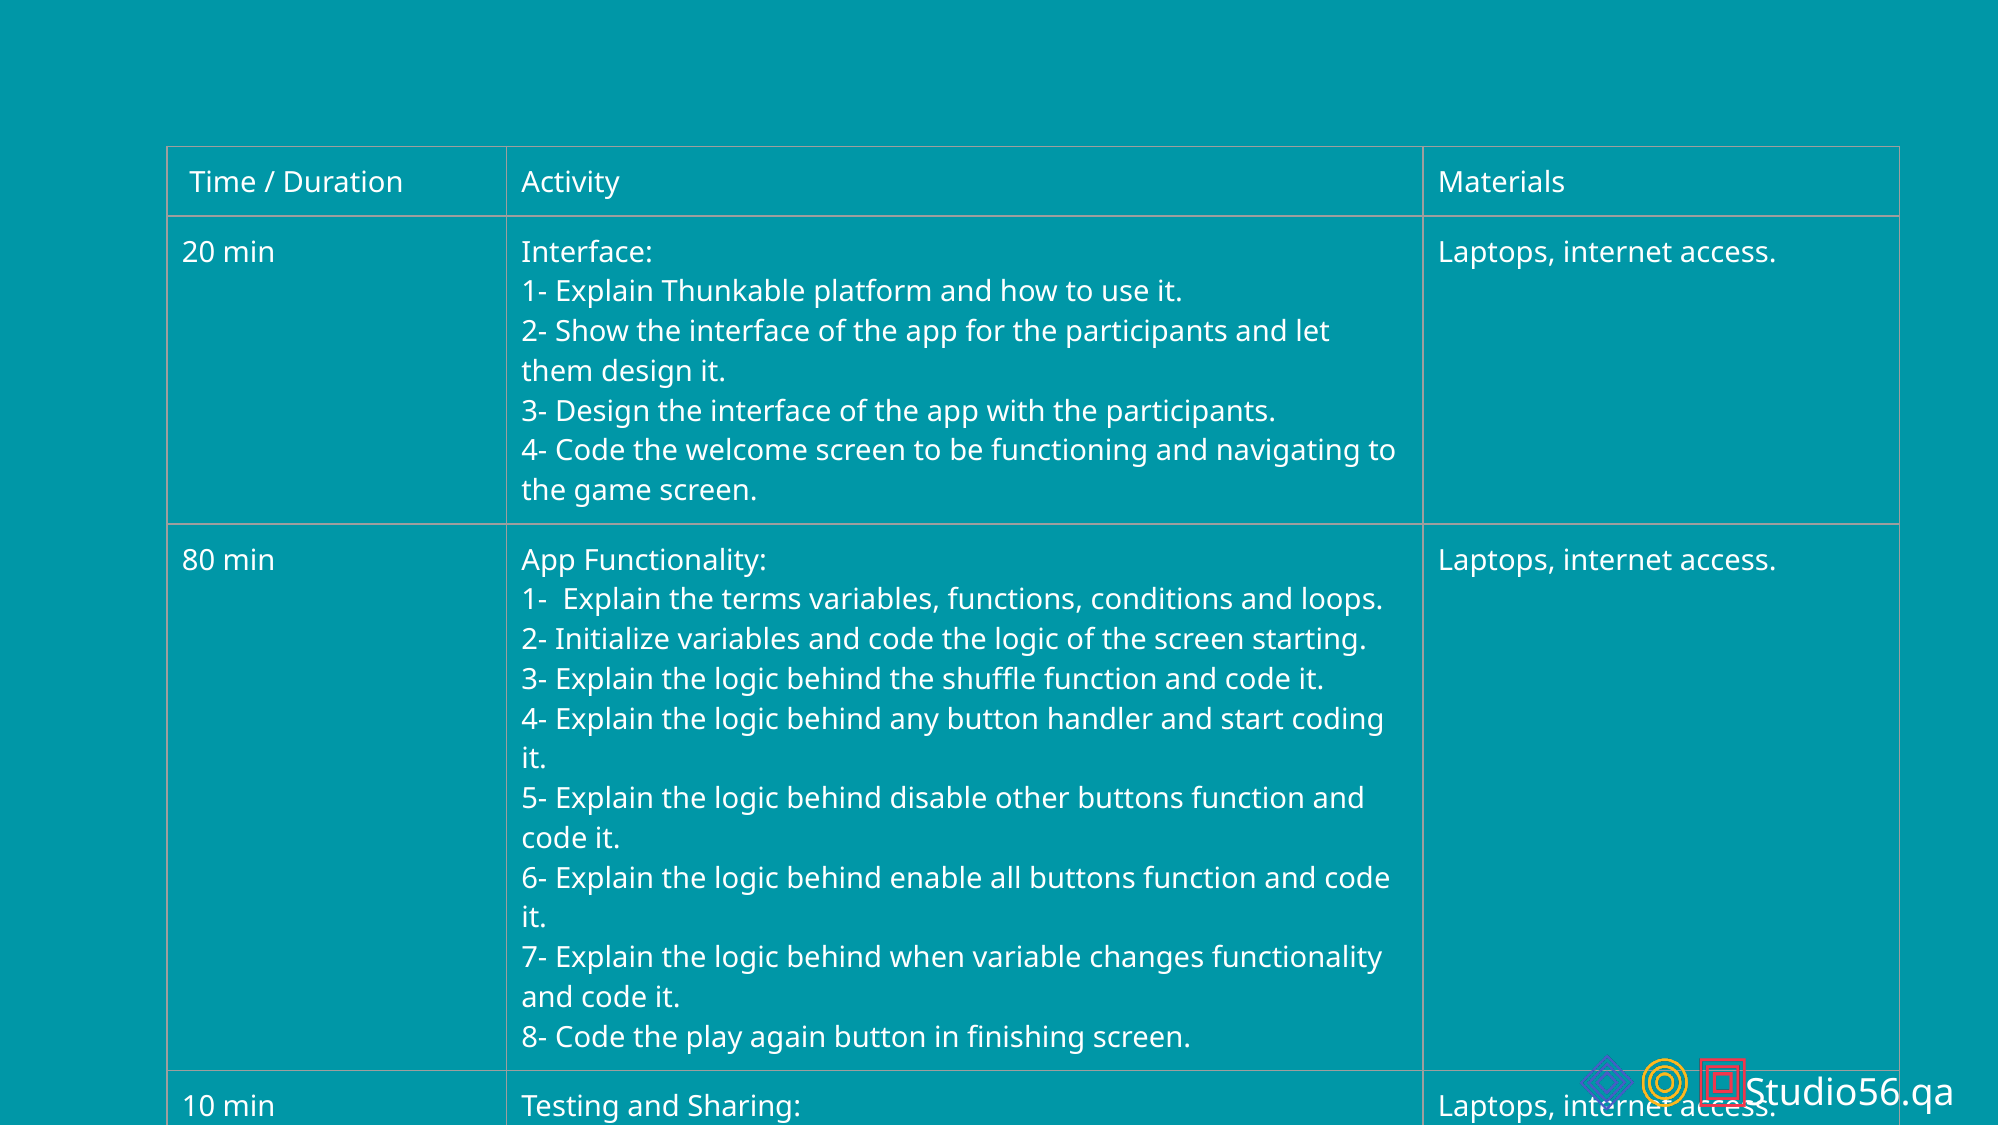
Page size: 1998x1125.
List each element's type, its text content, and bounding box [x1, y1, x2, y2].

table_header Activity [507, 147, 1422, 215]
table_cell Laptops, internet access. [1424, 525, 1899, 1070]
table_cell Laptops, internet access. [1424, 1071, 1899, 1125]
picture [1577, 1051, 1750, 1113]
table_header Time / Duration [168, 147, 506, 215]
table_cell App Functionality: 1- Explain the terms variables, functions, conditions and loops. 2- Initialize variables and code the logic of the screen starting. 3- Explain the logic behind the shuffle function and code it. 4- Explain the logic behind any button handler and start coding it. 5- Explain the logic behind disable other buttons function and code it. 6- Explain the logic behind enable all buttons function and code it. 7- Explain the logic behind when variable changes functionality and code it. 8- Code the play again button in finishing screen. [507, 525, 1422, 1070]
table_header Materials [1424, 147, 1899, 215]
table_cell Interface: 1- Explain Thunkable platform and how to use it. 2- Show the interface of the app for the participants and let them design it. 3- Design the interface of the app with the participants. 4- Code the welcome screen to be functioning and navigating to the game screen. [507, 217, 1422, 523]
text_box Studio56.qa [1747, 1060, 1963, 1121]
table_cell Testing and Sharing: 1- Testing the app and make sure it is functioning as intended. 2- Discuss with participants what can be improved? 3- Participants will share each other’s results. [507, 1071, 1422, 1125]
table_cell Laptops, internet access. [1424, 217, 1899, 523]
table_cell 10 min [168, 1071, 506, 1125]
table_cell 80 min [168, 525, 506, 1070]
table_cell 20 min [168, 217, 506, 523]
